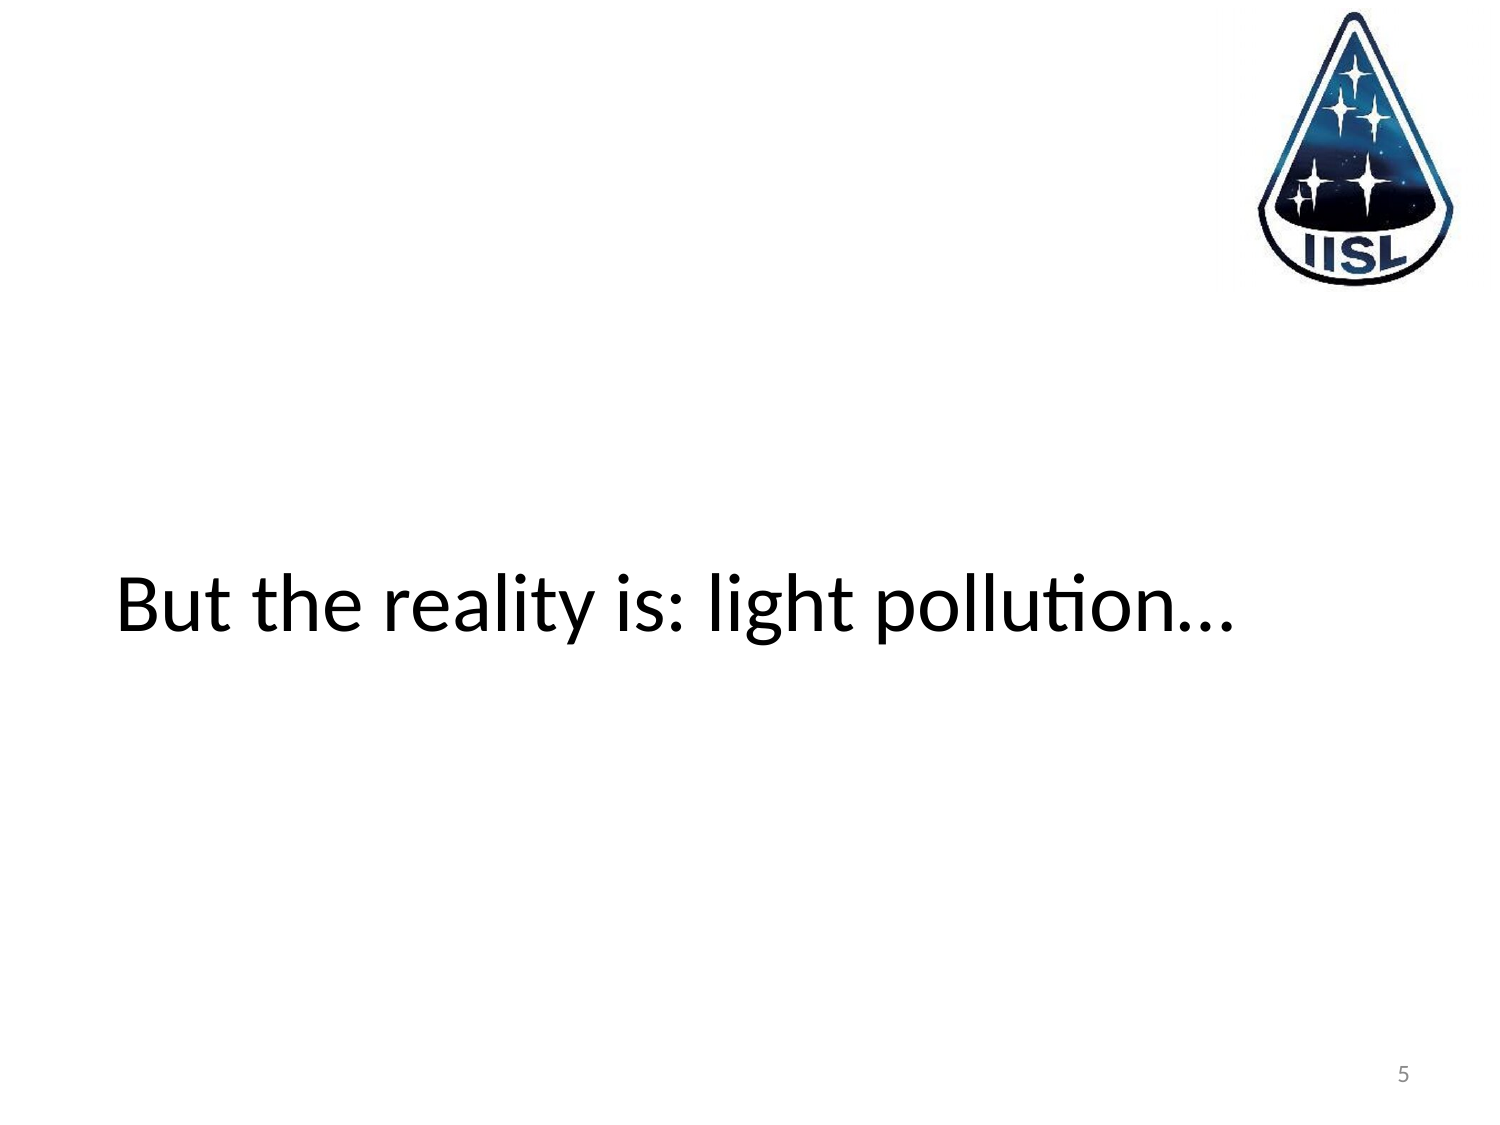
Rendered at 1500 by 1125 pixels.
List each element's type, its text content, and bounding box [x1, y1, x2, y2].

title But the reality is: light pollution… [100, 243, 1329, 953]
picture [1210, 8, 1495, 292]
slide_number 5 [1074, 1042, 1425, 1103]
